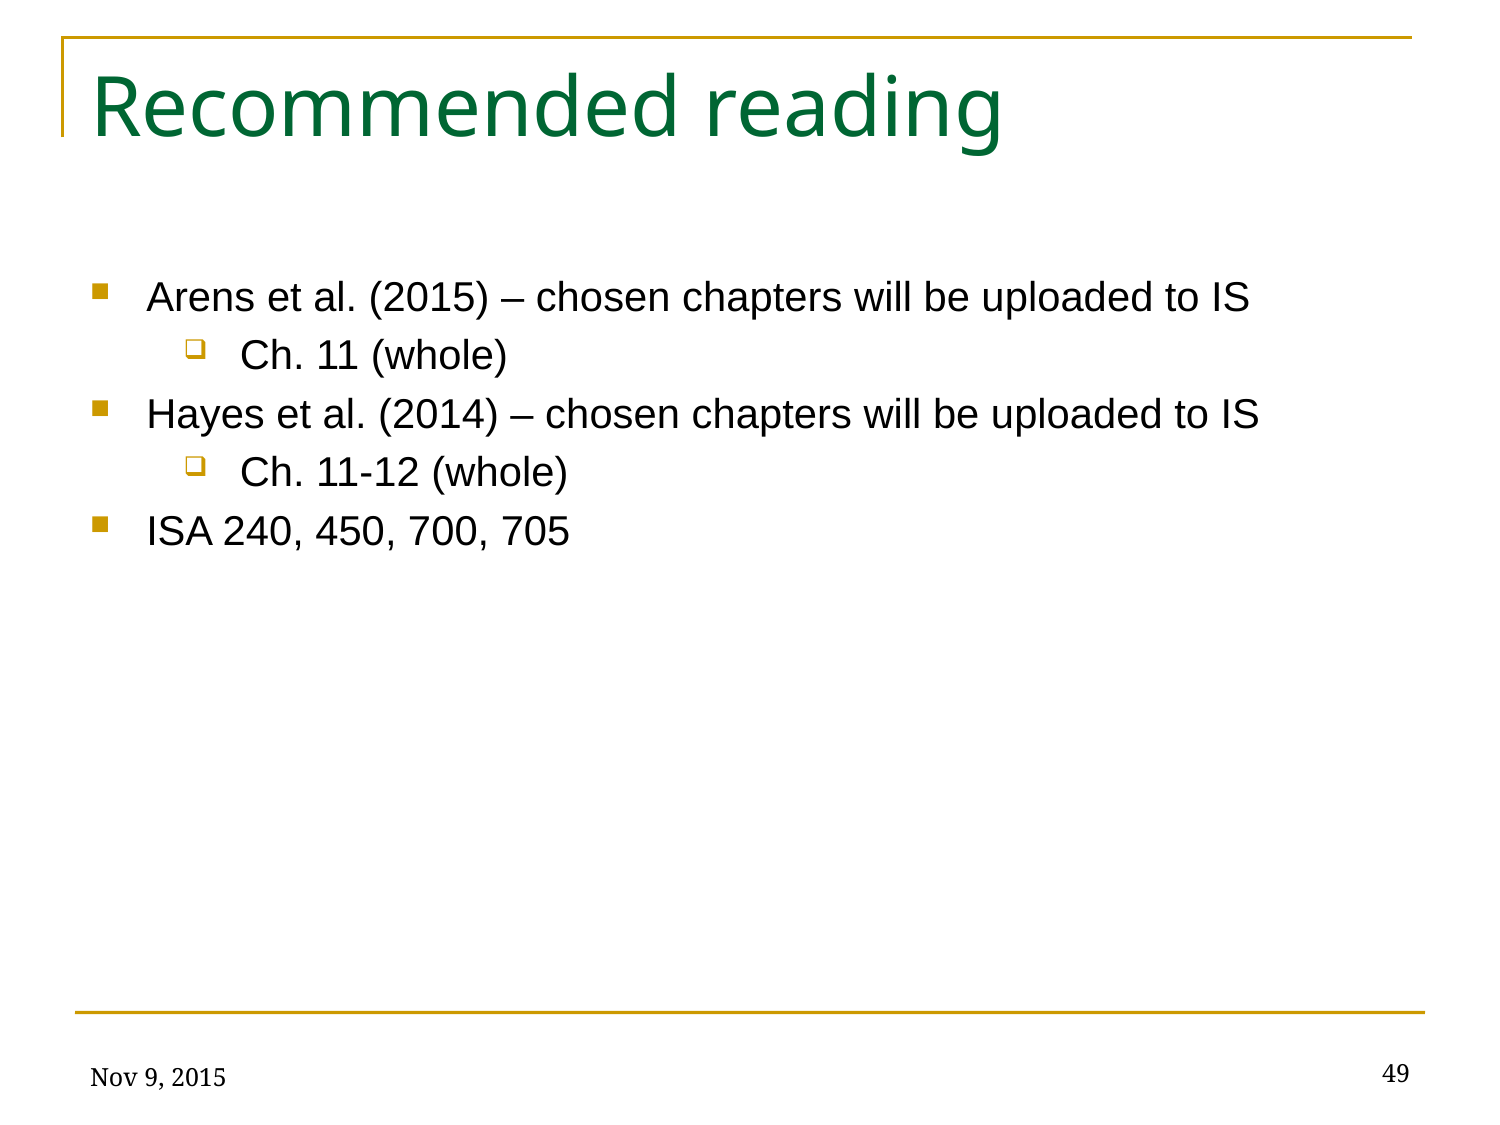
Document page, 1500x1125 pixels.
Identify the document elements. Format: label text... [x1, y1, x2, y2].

list Arens et al. (2015) – chosen chapters will be uploaded to IS Ch. 11 (whole) Hayes et al. (2014) – chosen chapters will be uploaded to IS Ch. 11-12 (whole) ISA 240, 450, 700, 705 [74, 262, 1426, 1006]
title Recommended reading [74, 45, 1426, 233]
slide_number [74, 1023, 426, 1100]
slide_number 49 [1074, 1023, 1426, 1100]
